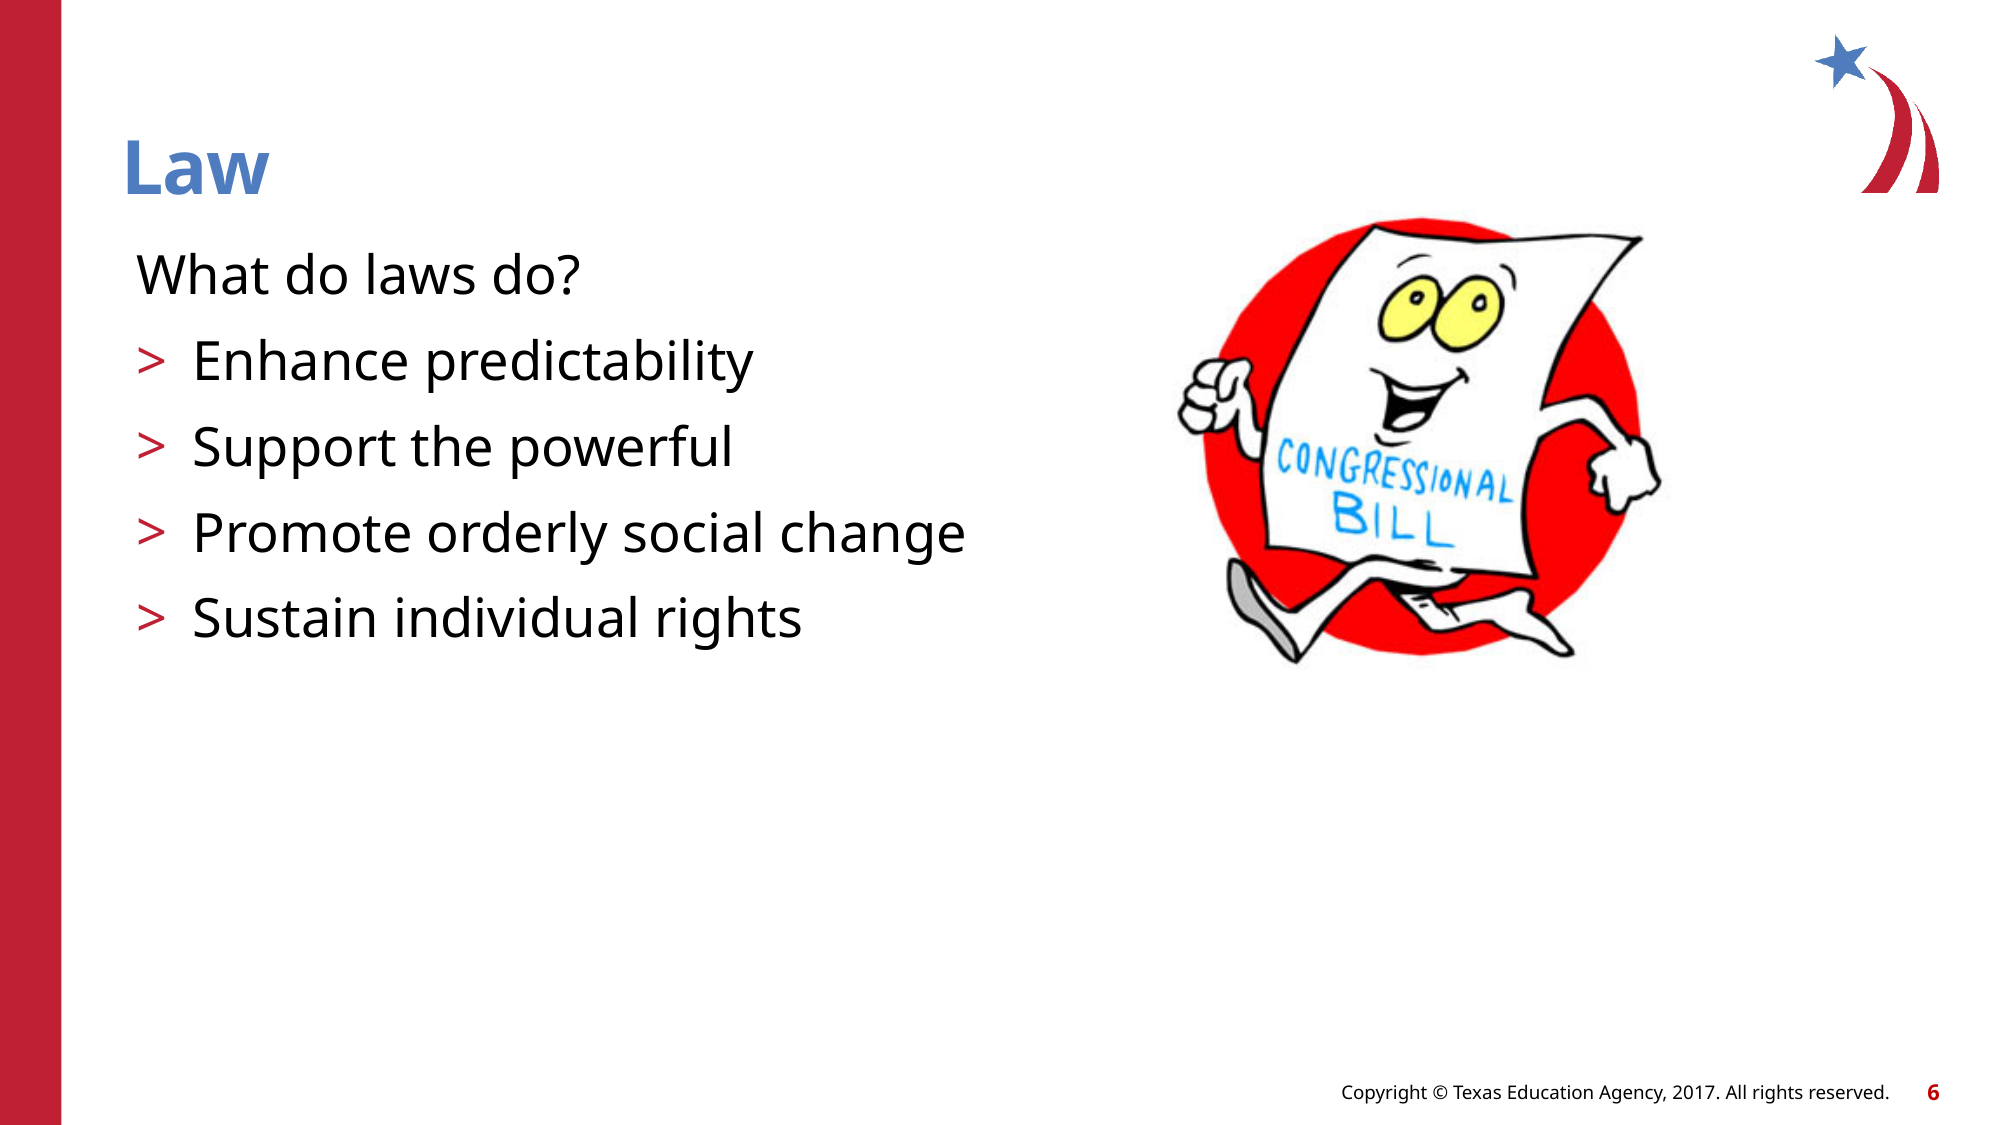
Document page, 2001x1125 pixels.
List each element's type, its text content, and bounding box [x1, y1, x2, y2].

title Law [121, 66, 1772, 211]
picture [1814, 34, 1939, 193]
picture [1171, 210, 1672, 673]
list What do laws do? Enhance predictability Support the powerful Promote orderly social change Sustain individual rights [121, 233, 1936, 1010]
